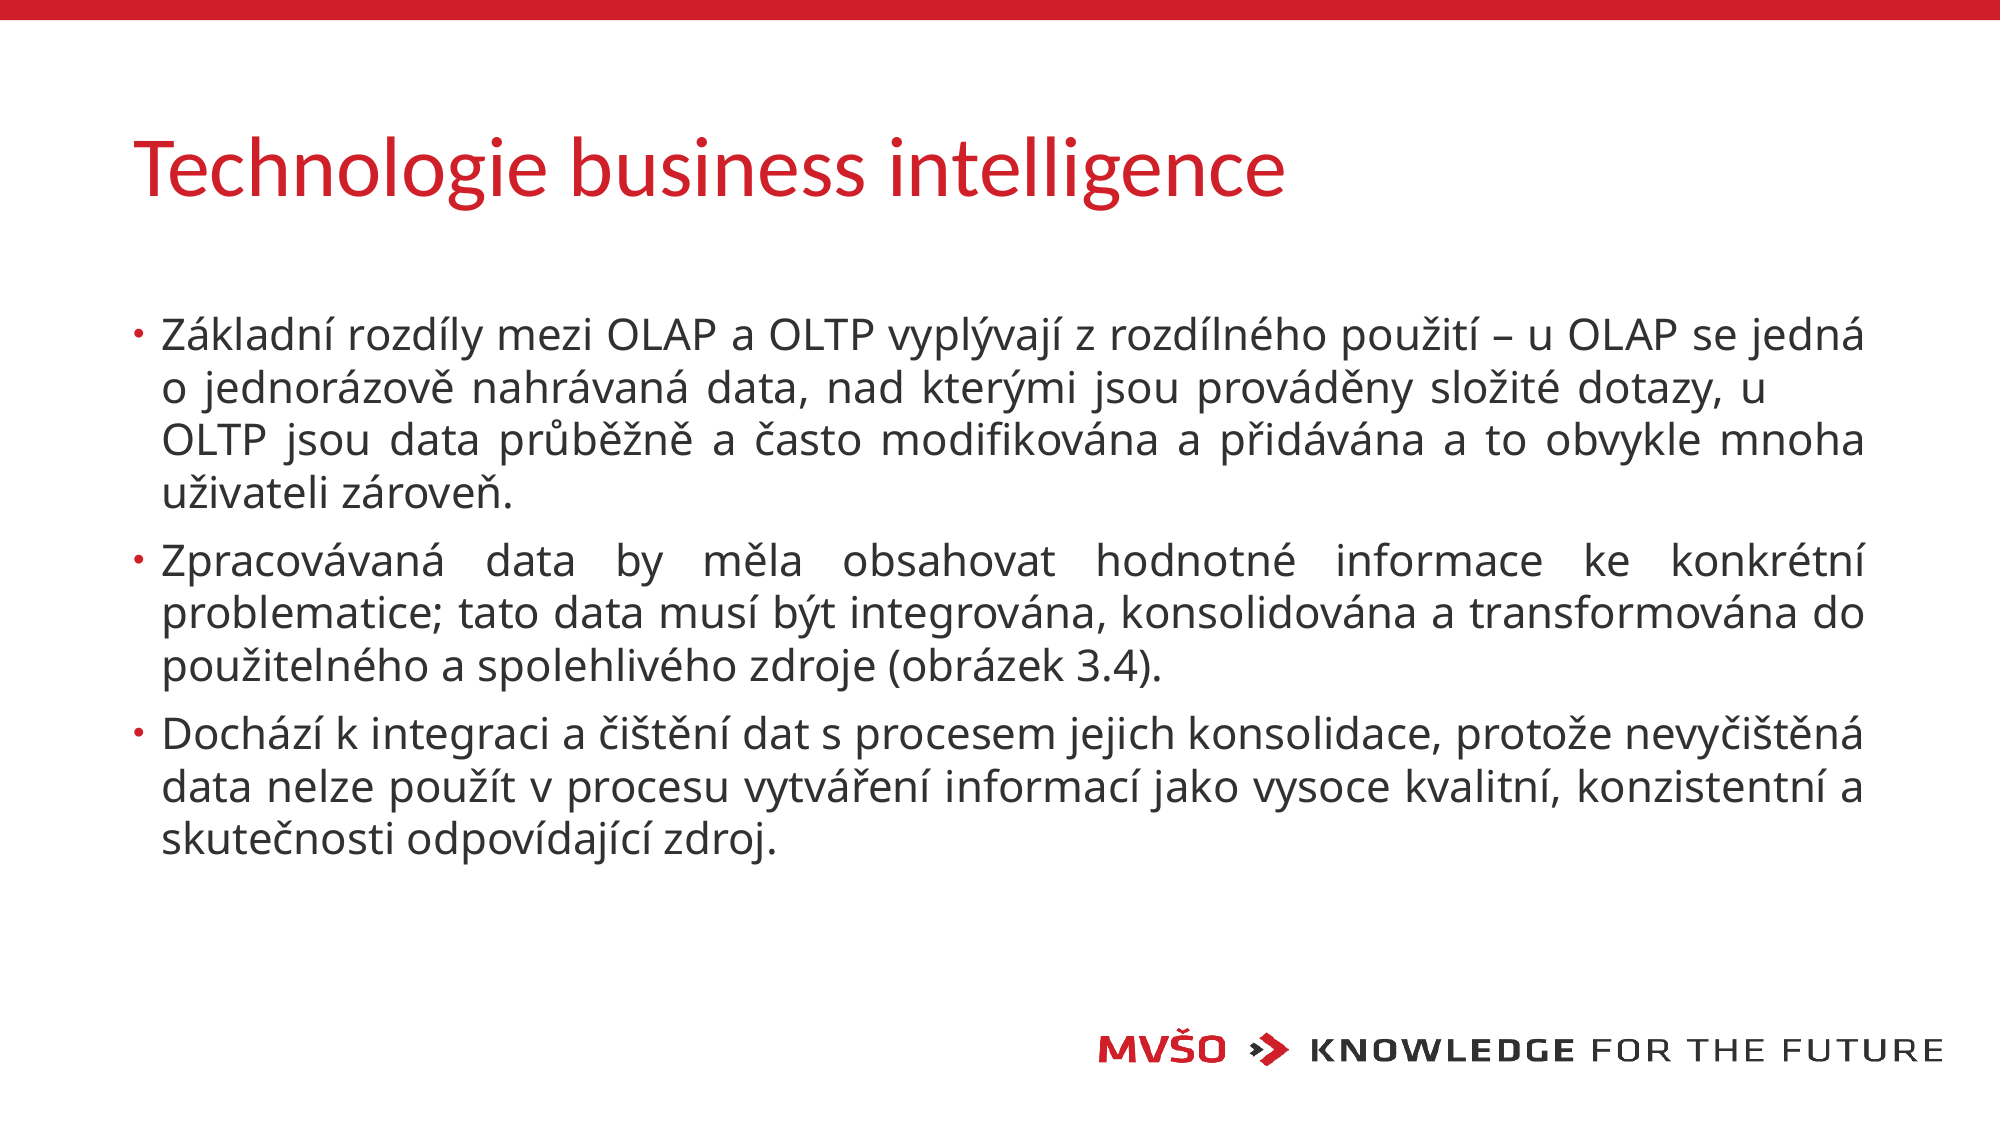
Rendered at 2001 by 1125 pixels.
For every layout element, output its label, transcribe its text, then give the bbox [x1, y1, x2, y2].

picture [1099, 1028, 1942, 1066]
list Základní rozdíly mezi OLAP a OLTP vyplývají z rozdílného použití – u OLAP se jedná o jednorázově nahrávaná data, nad kterými jsou prováděny složité dotazy, u OLTP jsou data průběžně a často modifikována a přidávána a to obvykle mnoha uživateli zároveň. Zpracovávaná data by měla obsahovat hodnotné informace ke konkrétní problematice; tato data musí být integrována, konsolidována a transformována do použitelného a spolehlivého zdroje (obrázek 3.4). Dochází k integraci a čištění dat s procesem jejich konsolidace, protože nevyčištěná data nelze použít v procesu vytváření informací jako vysoce kvalitní, konzistentní a skutečnosti odpovídající zdroj. [118, 299, 1882, 969]
title Technologie business intelligence [118, 59, 1882, 278]
